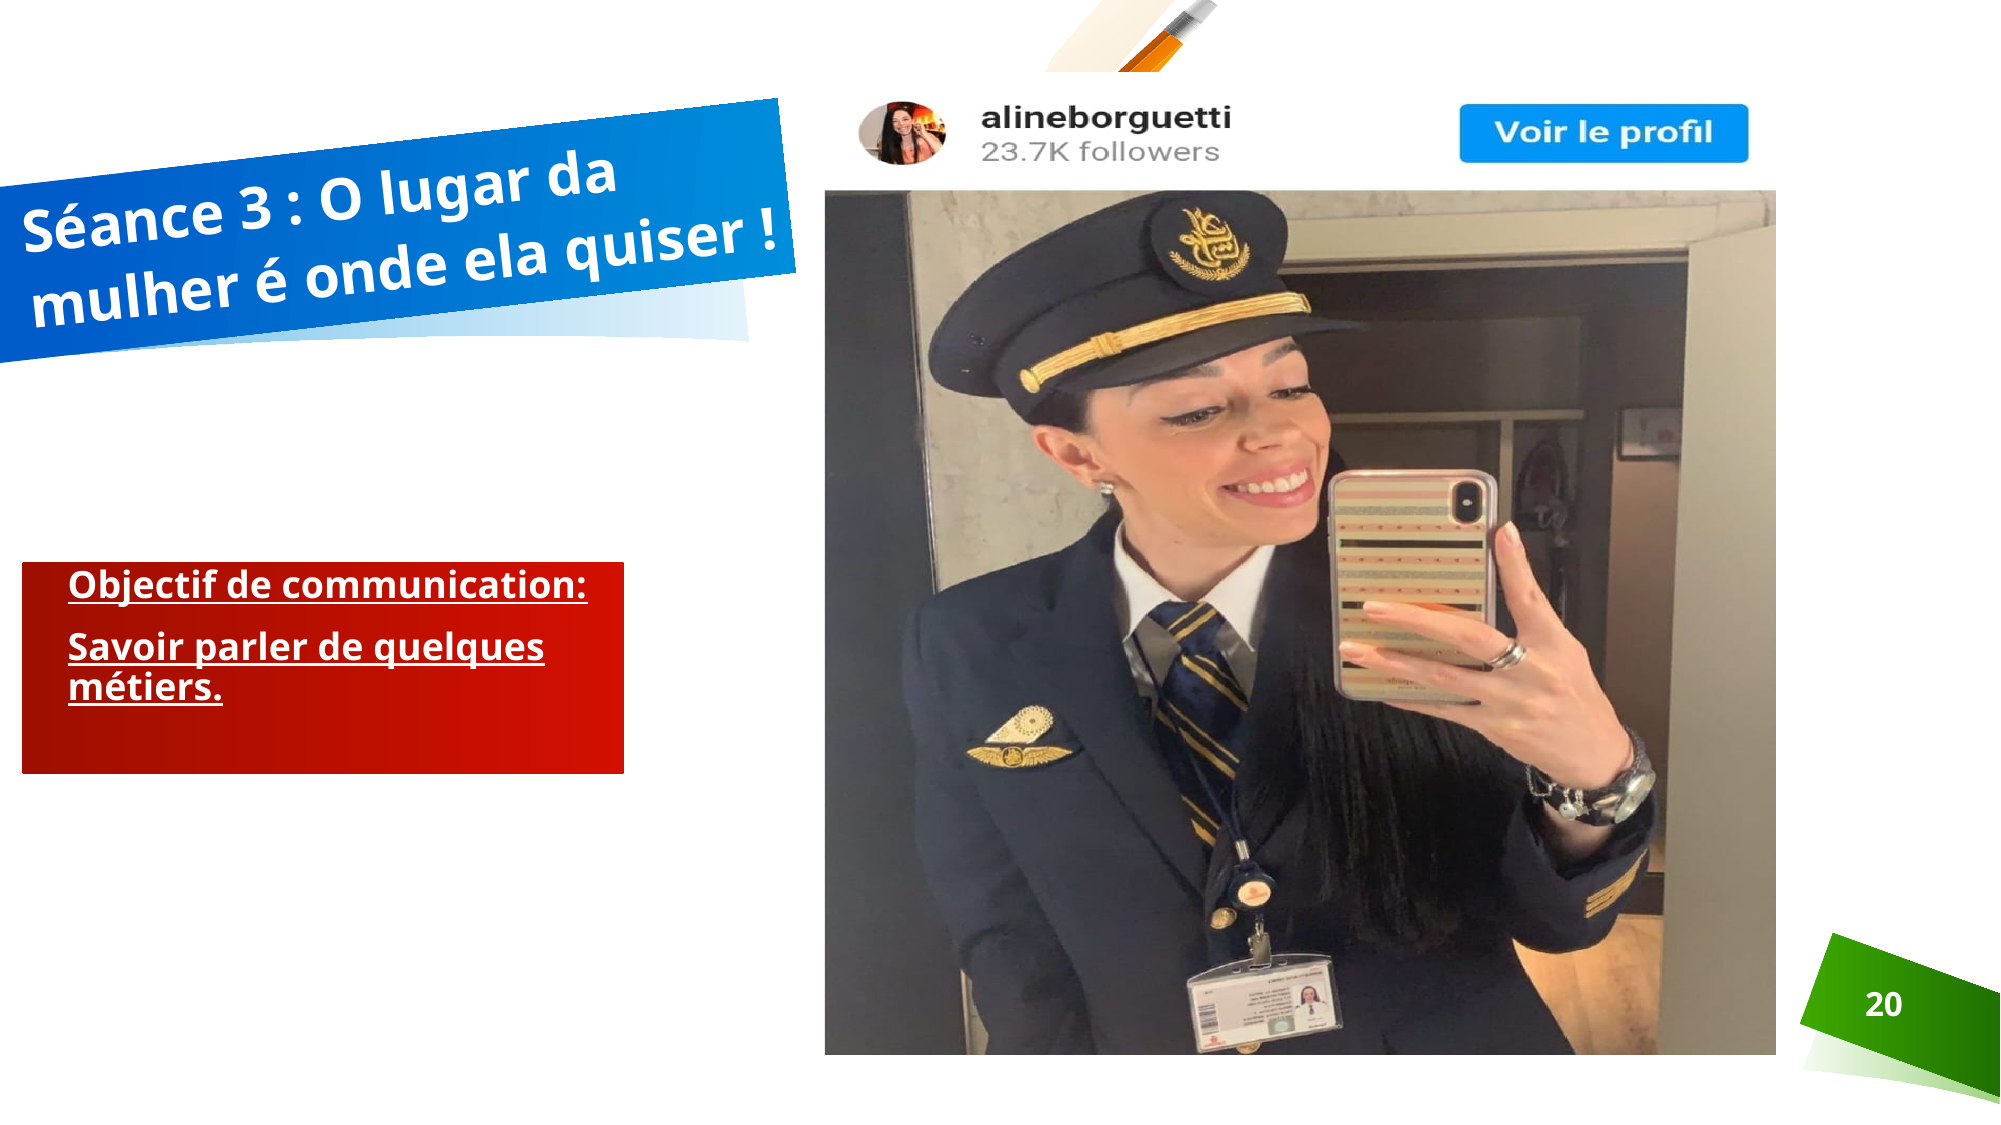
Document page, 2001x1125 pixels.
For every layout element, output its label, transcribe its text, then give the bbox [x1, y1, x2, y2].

picture [823, 0, 1776, 1055]
title Séance 3 : O lugar da mulher é onde ela quiser ! [0, 81, 817, 384]
list Objectif de communication: Savoir parler de quelques métiers. [22, 562, 624, 774]
slide_number 20 [1831, 975, 1937, 1036]
